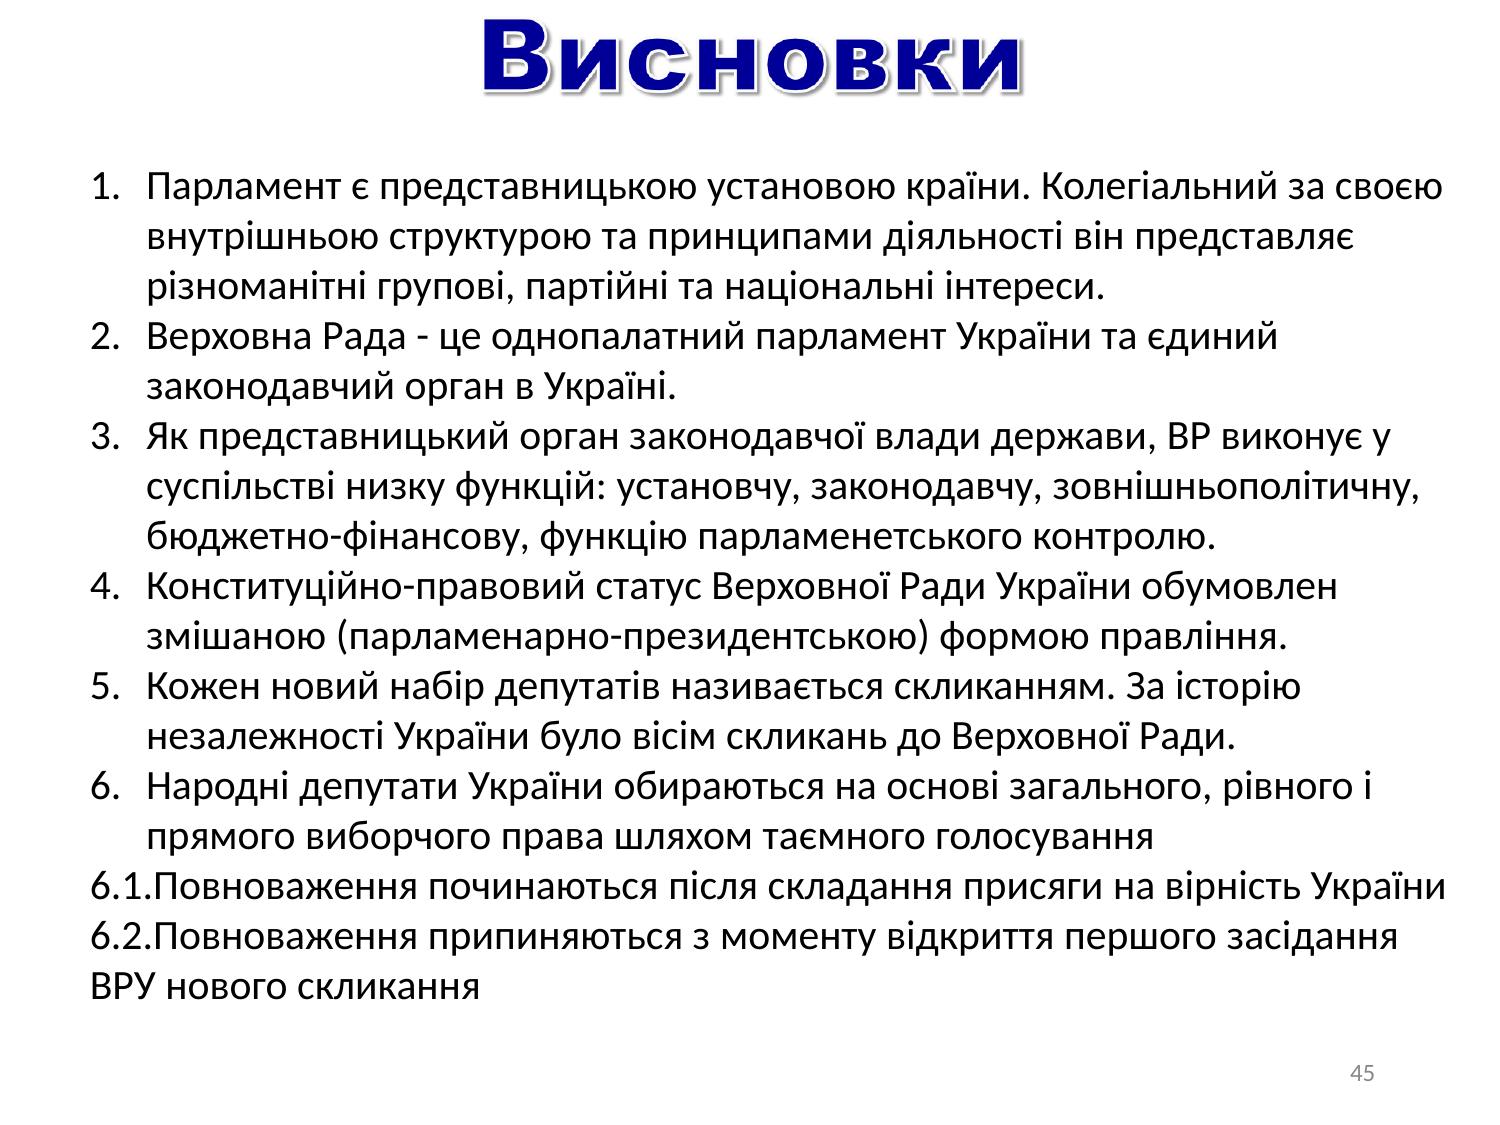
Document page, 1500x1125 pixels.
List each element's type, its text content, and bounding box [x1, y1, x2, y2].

text_box 45 [1349, 1062, 1410, 1087]
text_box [480, 15, 1027, 100]
text_box Парламент є представницькою установою країни. Колегіальний за своєю внутрішньою структурою та принципами діяльності він представляє різноманітні групові, партійні та національні інтереси. Верховна Рада - це однопалатний парламент України та єдиний законодавчий орган в Україні. Як представницький орган законодавчої влади держави, ВР виконує у суспільстві низку функцій: установчу, законодавчу, зовнішньополітичну, бюджетно-фінансову, функцію парламенетського контролю. Конституційно-правовий статус Верховної Ради України обумовлен змішаною (парламенарно-президентською) формою правління. Кожен новий набір депутатів називається скликанням. За історію незалежності України було вісім скликань до Верховної Ради. Народні депутати України обираються на основі загального, рівного і прямого виборчого права шляхом таємного голосування 6.1.Повноваження починаються після складання присяги на вірність України 6.2.Повноваження припиняються з моменту відкриття першого засідання ВРУ нового скликання [75, 149, 1475, 1016]
